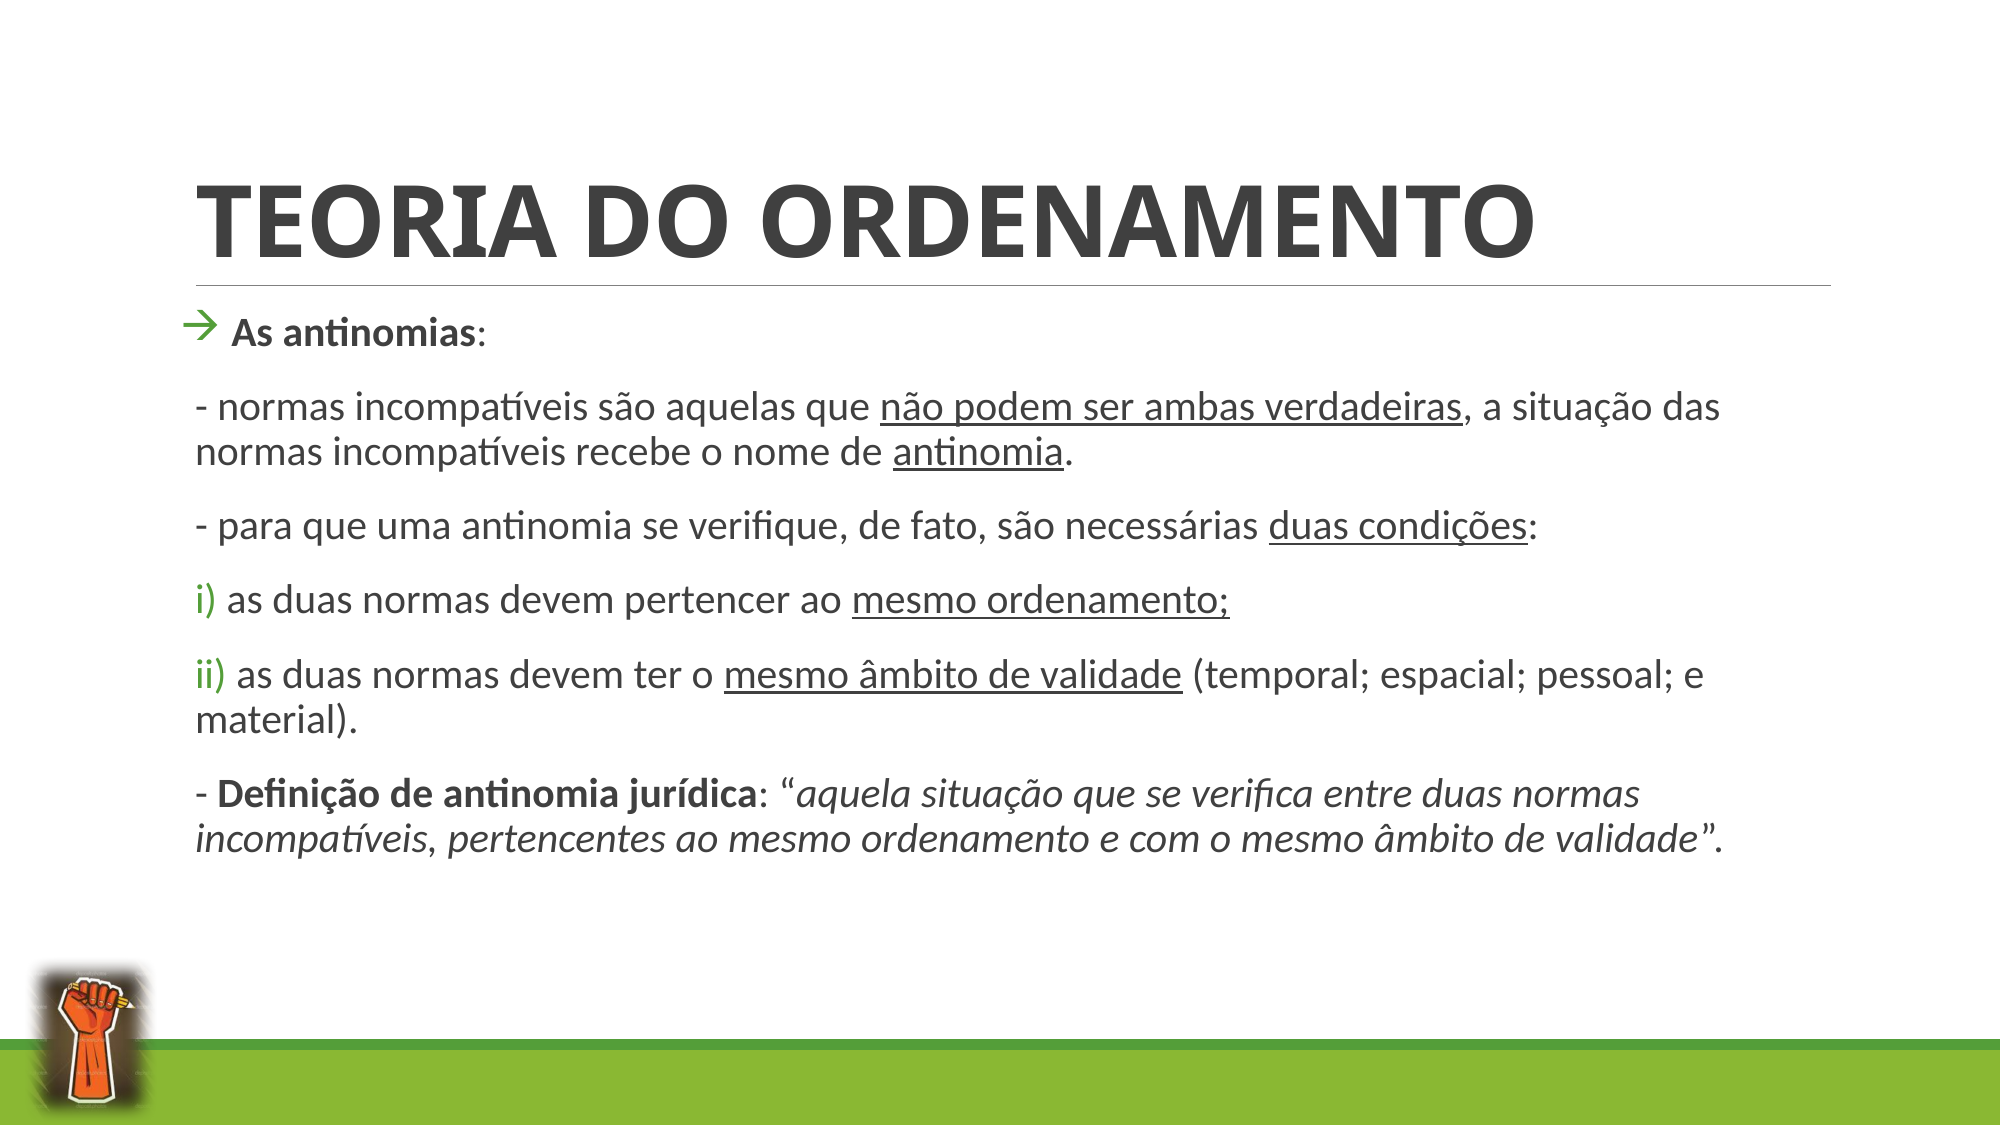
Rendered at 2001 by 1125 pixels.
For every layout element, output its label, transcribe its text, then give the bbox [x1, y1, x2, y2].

picture [22, 955, 160, 1125]
title TEORIA DO ORDENAMENTO [180, 47, 1830, 285]
list As antinomias: - normas incompatíveis são aquelas que não podem ser ambas verdadeiras, a situação das normas incompatíveis recebe o nome de antinomia. - para que uma antinomia se verifique, de fato, são necessárias duas condições: i) as duas normas devem pertencer ao mesmo ordenamento; ii) as duas normas devem ter o mesmo âmbito de validade (temporal; espacial; pessoal; e material). - Definição de antinomia jurídica: “aquela situação que se verifica entre duas normas incompatíveis, pertencentes ao mesmo ordenamento e com o mesmo âmbito de validade”. [180, 302, 1830, 972]
